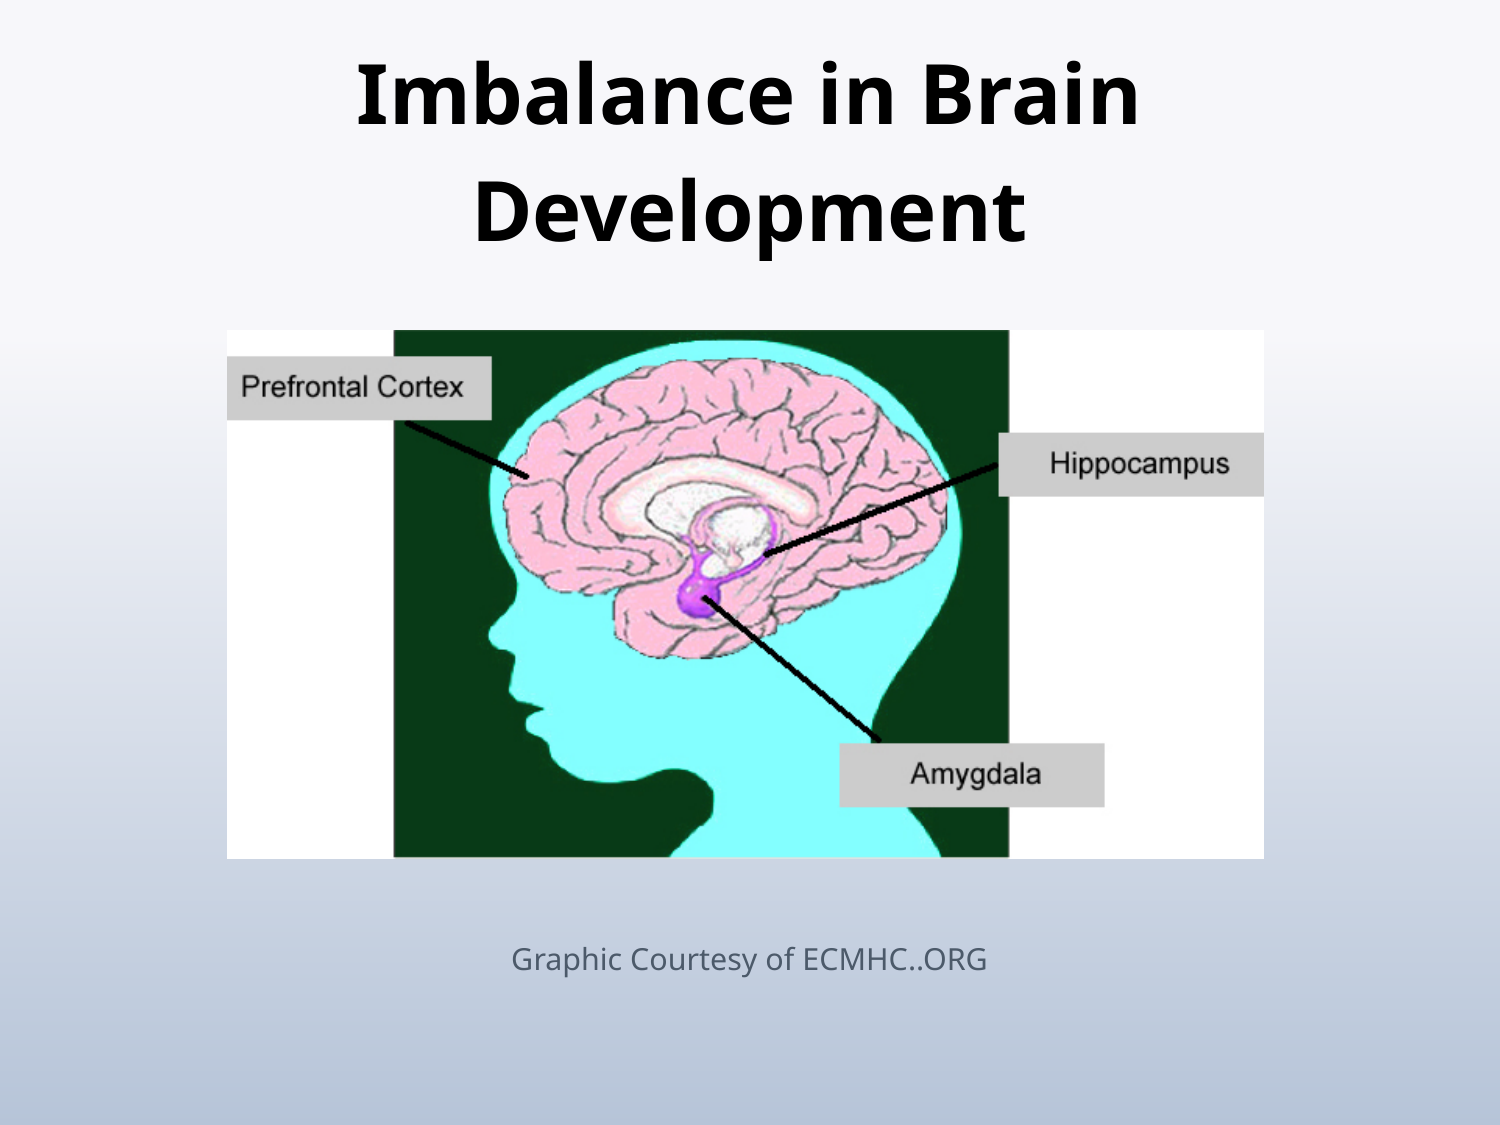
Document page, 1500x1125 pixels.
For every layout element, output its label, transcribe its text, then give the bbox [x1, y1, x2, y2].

picture [225, 328, 1265, 861]
title Imbalance in Brain Development [150, 37, 1350, 245]
list Graphic Courtesy of ECMHC..ORG [150, 286, 1350, 993]
